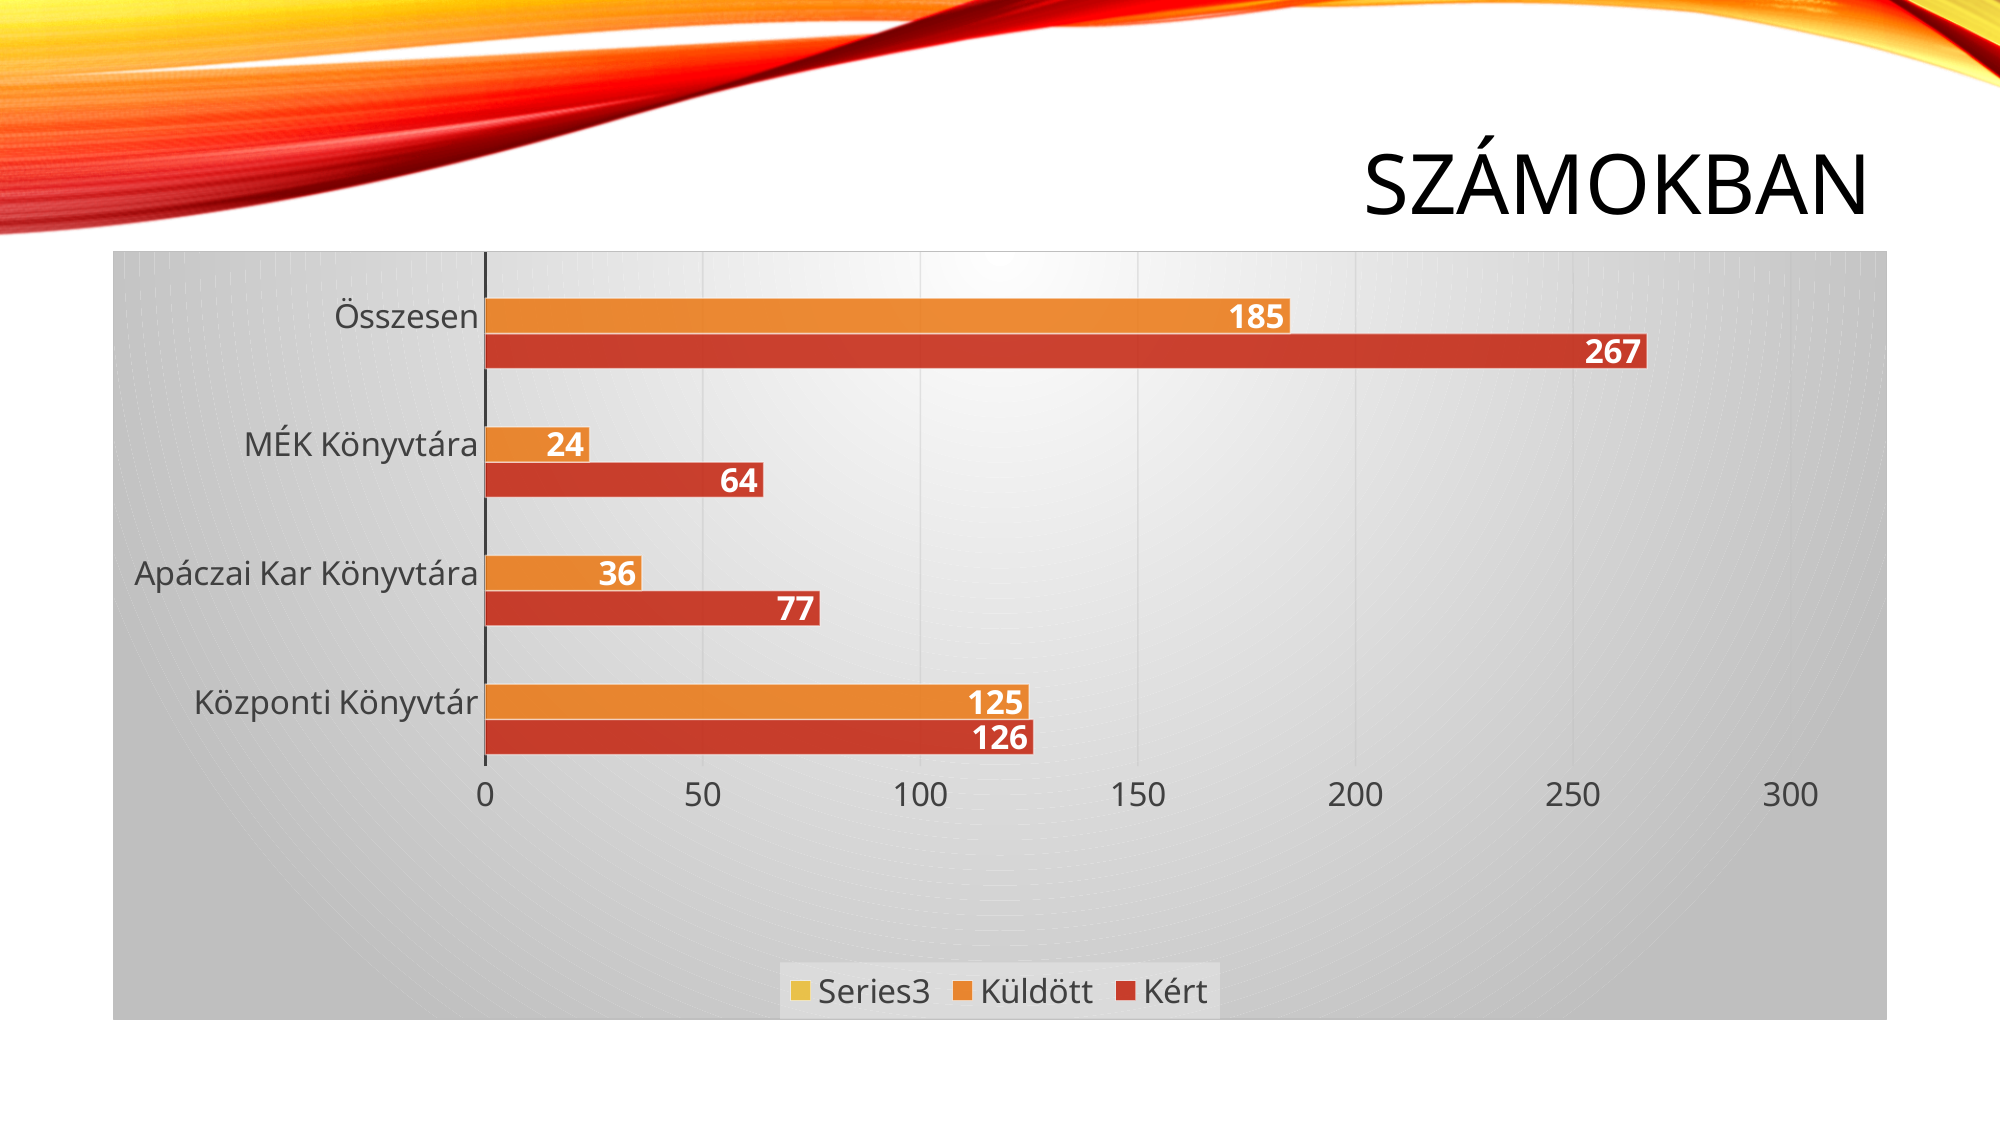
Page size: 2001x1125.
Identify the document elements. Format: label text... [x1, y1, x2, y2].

picture [0, 0, 2000, 237]
chart [112, 249, 1888, 1021]
title Számokban [1318, 125, 1888, 249]
